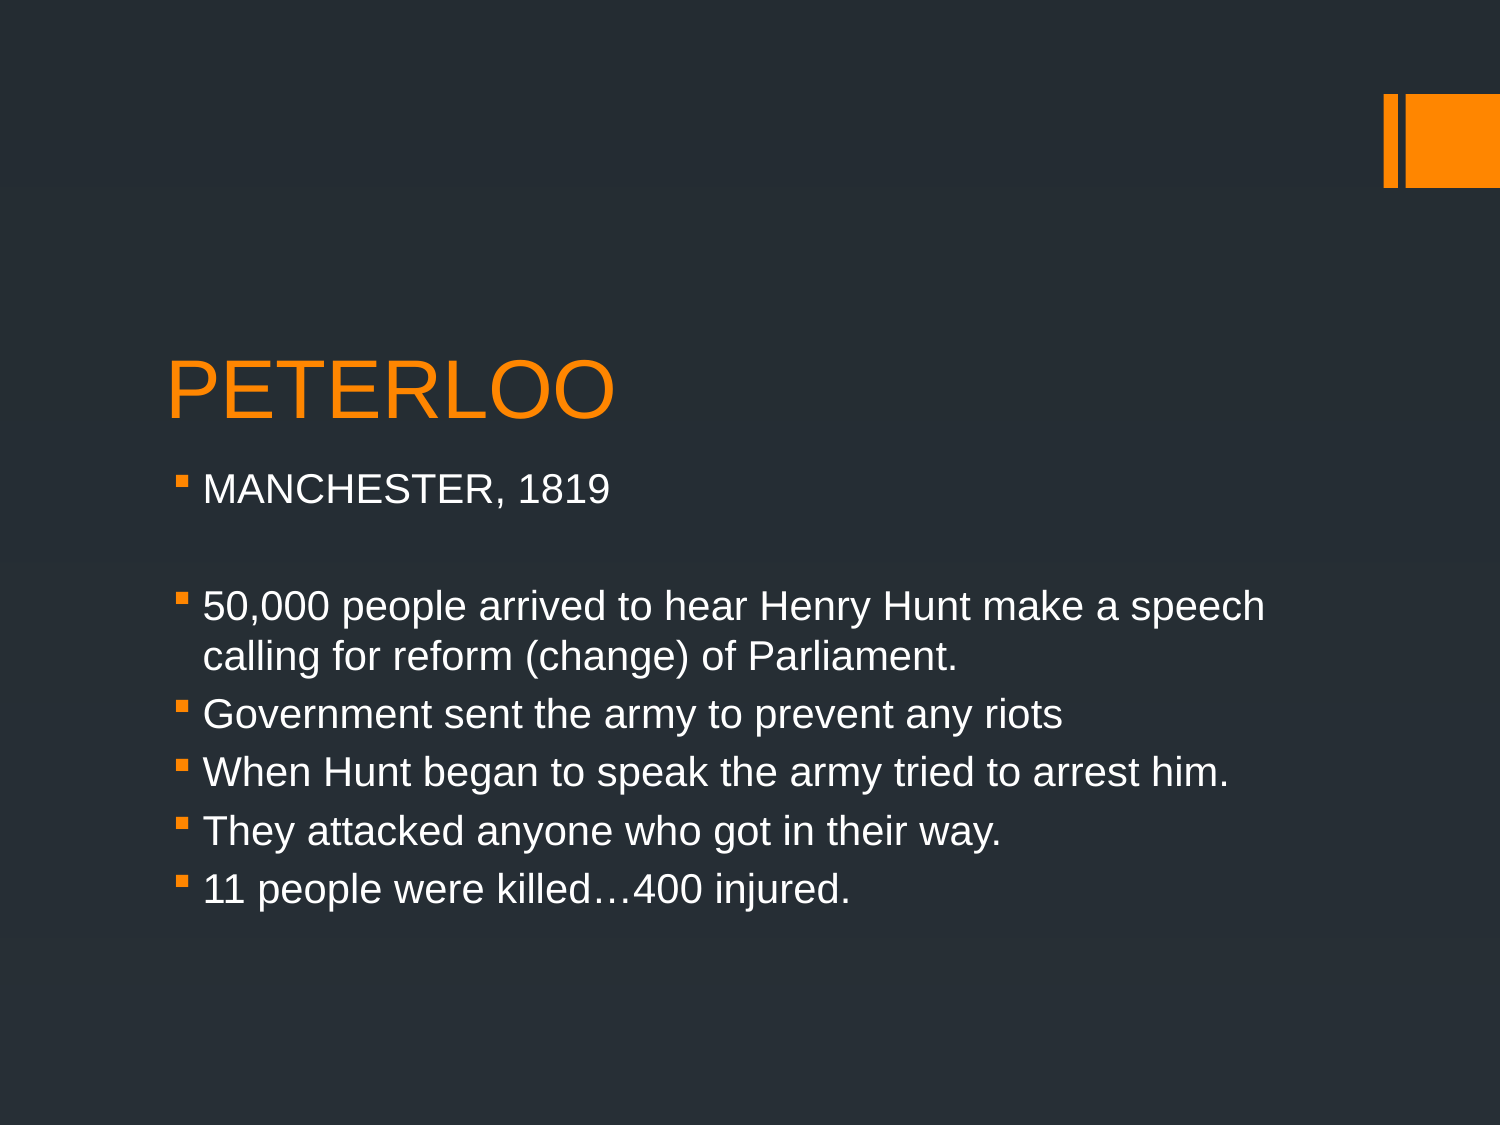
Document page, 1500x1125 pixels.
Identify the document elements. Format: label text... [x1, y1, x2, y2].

list MANCHESTER, 1819 50,000 people arrived to hear Henry Hunt make a speech calling for reform (change) of Parliament. Government sent the army to prevent any riots When Hunt began to speak the army tried to arrest him. They attacked anyone who got in their way. 11 people were killed…400 injured. [150, 454, 1350, 1035]
title PETERLOO [150, 253, 1350, 443]
